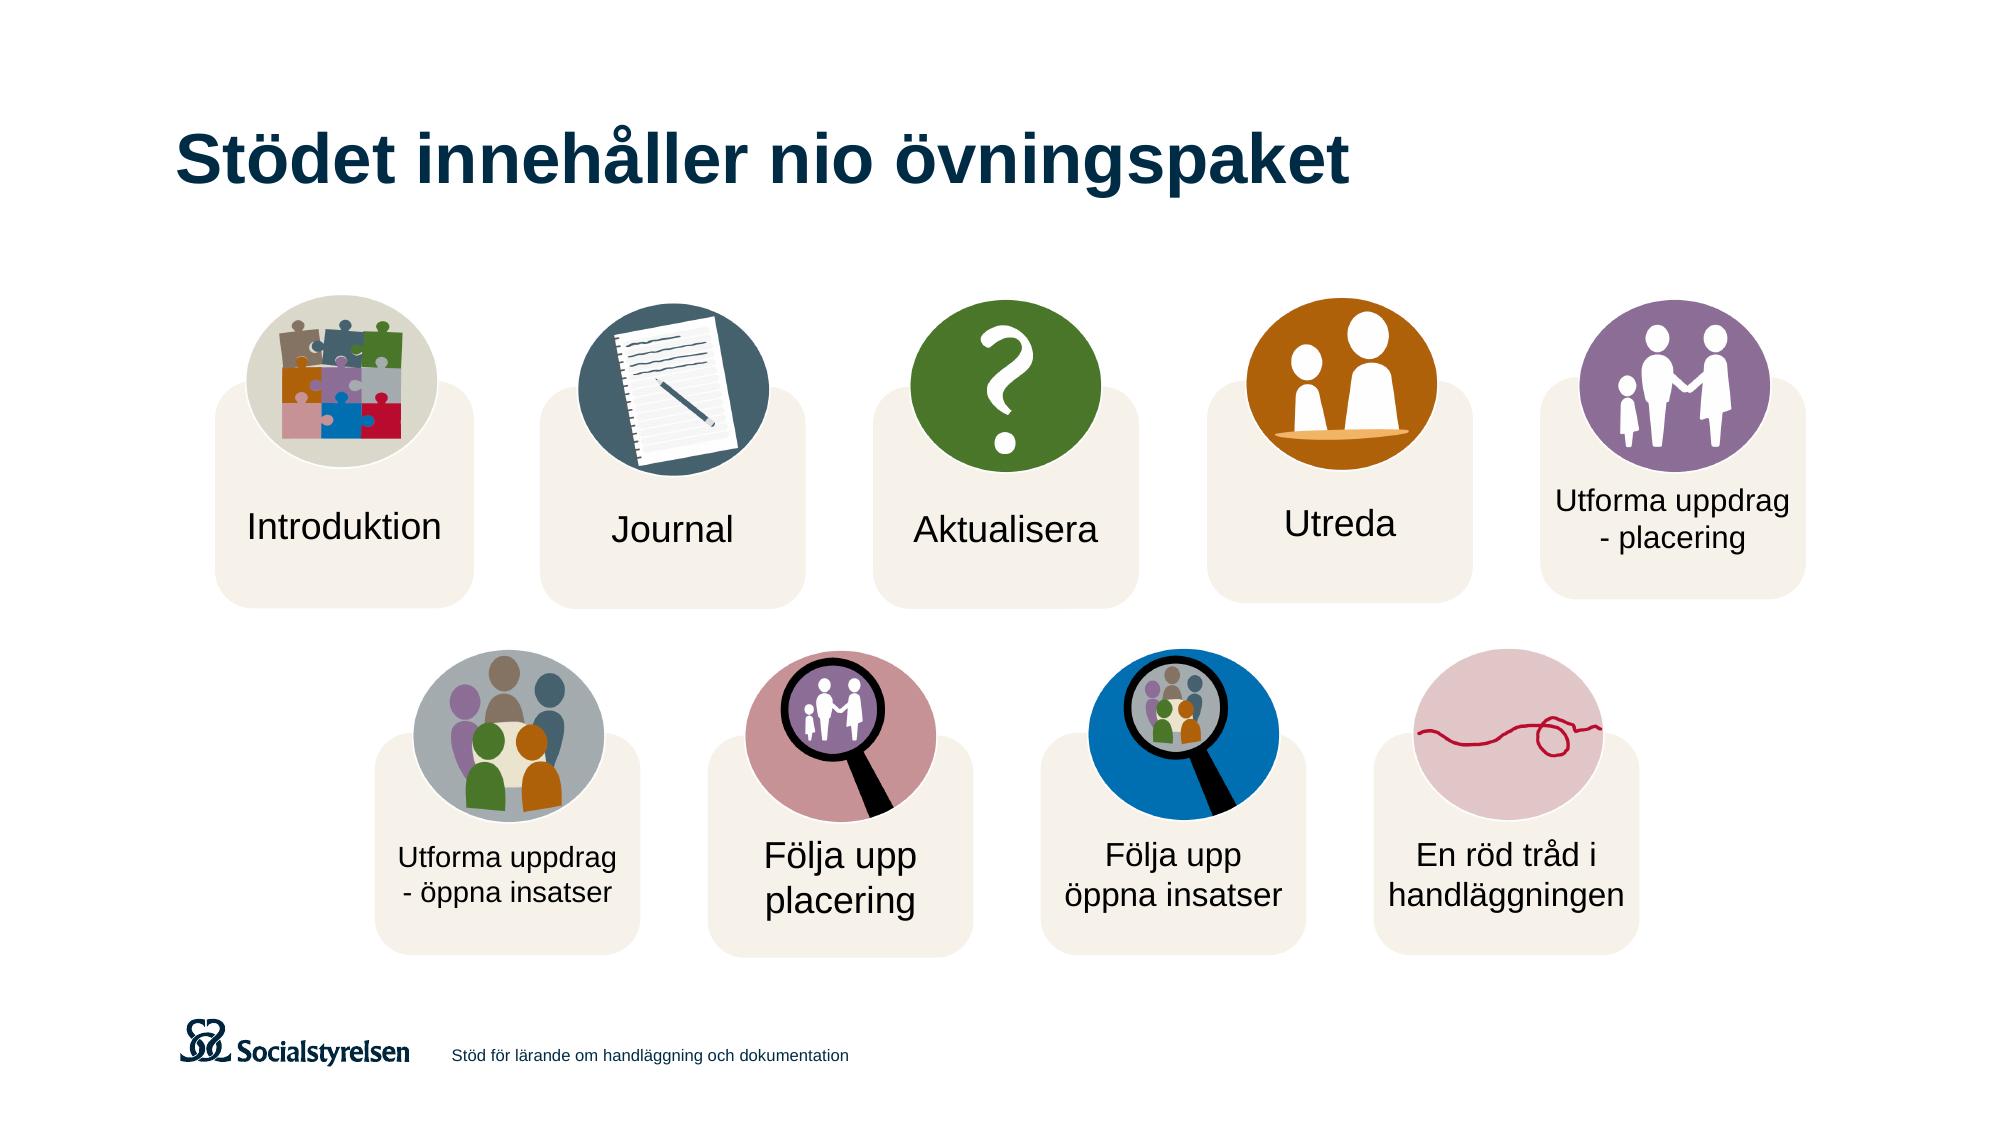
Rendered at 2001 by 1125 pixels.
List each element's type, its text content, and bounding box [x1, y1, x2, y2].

footer Stöd för lärande om handläggning och dokumentation [451, 1032, 1338, 1077]
text_box En röd tråd i handläggningen [1371, 731, 1642, 958]
picture [576, 289, 772, 485]
picture [1576, 289, 1772, 485]
text_box Utforma uppdrag - placering [1538, 375, 1809, 602]
picture [1245, 291, 1441, 487]
picture [906, 289, 1103, 485]
text_box Utreda [1205, 378, 1475, 606]
text_box Aktualisera [870, 384, 1141, 611]
picture [243, 283, 439, 479]
title Stödet innehåller nio övningspaket [175, 112, 1697, 209]
picture [1409, 637, 1605, 834]
text_box Introduktion [212, 379, 477, 611]
picture [741, 640, 938, 836]
picture [410, 639, 606, 835]
text_box Utforma uppdrag - öppna insatser [372, 731, 643, 958]
text_box Journal [537, 385, 808, 612]
text_box Följa upp placering [705, 733, 976, 960]
picture [1085, 637, 1281, 834]
text_box Följa upp öppna insatser [1038, 730, 1309, 958]
